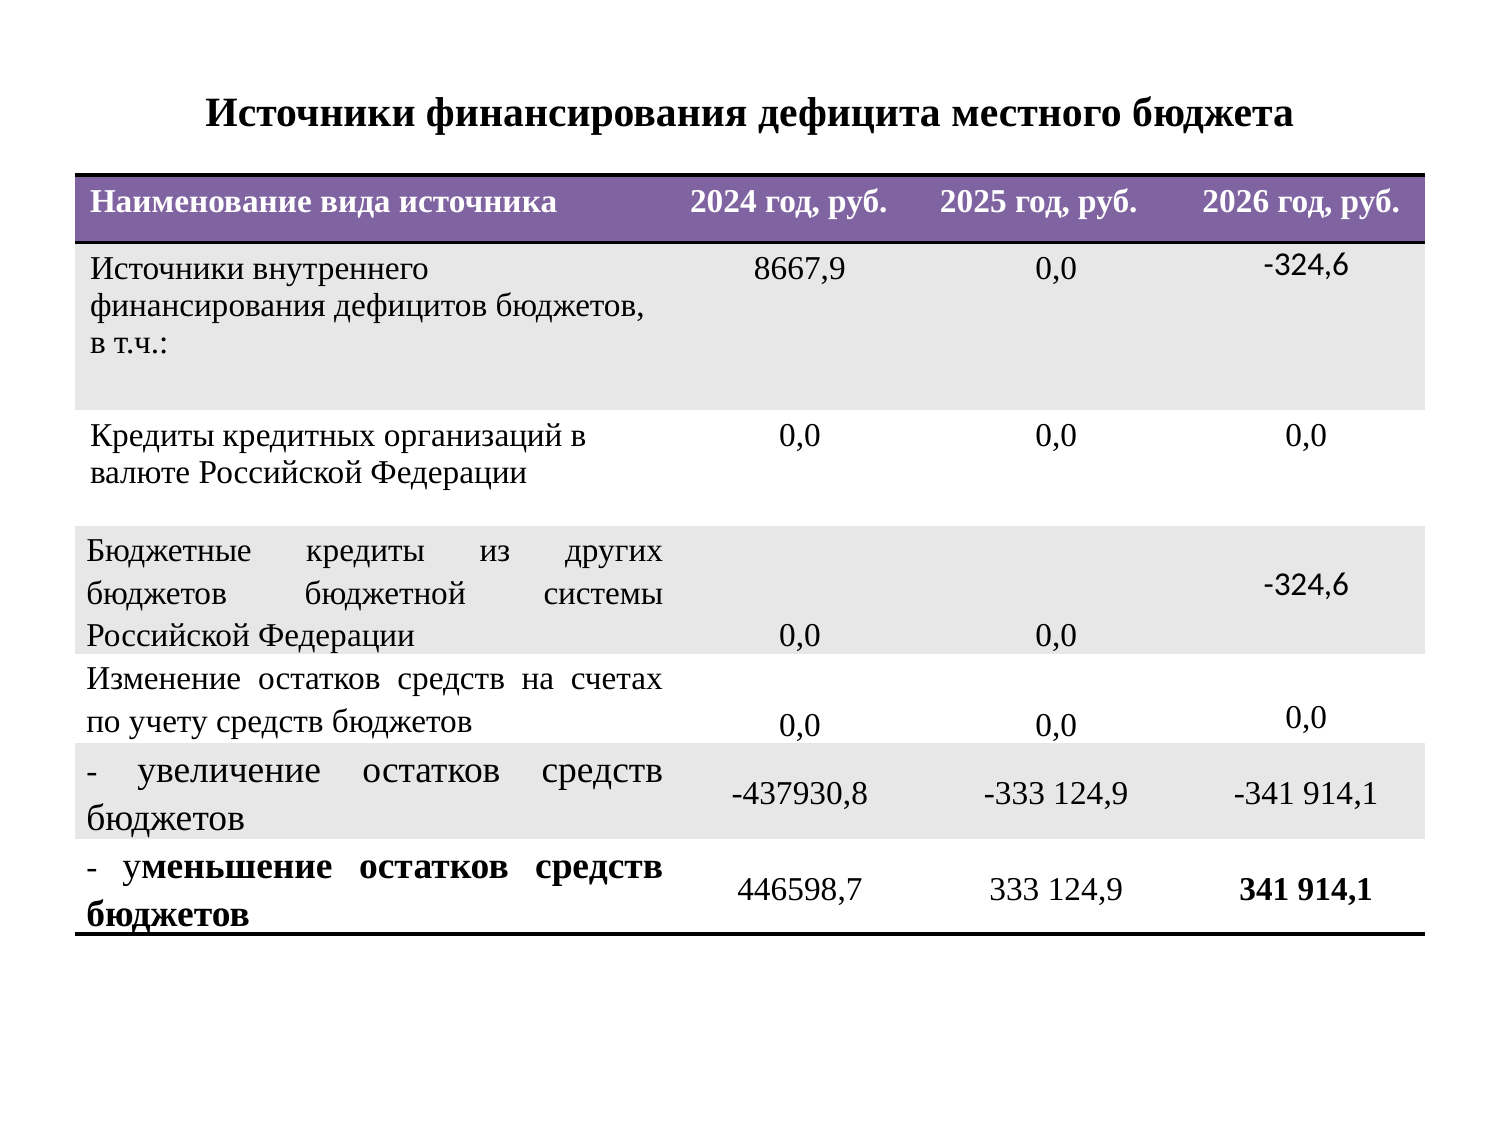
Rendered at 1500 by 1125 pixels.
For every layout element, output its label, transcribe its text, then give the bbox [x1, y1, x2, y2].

table_cell -324,6 [1187, 244, 1425, 410]
table_header Наименование вида источника [75, 177, 675, 241]
table_cell Бюджетные кредиты из других бюджетов бюджетной системы Российской Федерации [75, 526, 675, 654]
table_cell -437930,8 [675, 743, 925, 839]
table_cell -341 914,1 [1187, 743, 1425, 839]
table_cell 0,0 [925, 654, 1187, 743]
table_cell 0,0 [925, 526, 1187, 654]
title Источники финансирования дефицита местного бюджета [75, 45, 1425, 173]
table_cell 0,0 [1187, 654, 1425, 743]
table_header 2026 год, руб. [1187, 177, 1425, 241]
table_cell 8667,9 [675, 244, 925, 410]
table_cell Изменение остатков средств на счетах по учету средств бюджетов [75, 654, 675, 743]
table_cell 0,0 [925, 244, 1187, 410]
table_cell - увеличение остатков средств бюджетов [75, 743, 675, 839]
table_cell -324,6 [1187, 526, 1425, 654]
table_cell 333 124,9 [925, 839, 1187, 932]
table_cell 0,0 [675, 410, 925, 526]
table_cell 0,0 [1187, 410, 1425, 526]
table_cell 0,0 [675, 654, 925, 743]
table_header 2025 год, руб. [925, 177, 1187, 241]
table_cell 446598,7 [675, 839, 925, 932]
table_header 2024 год, руб. [675, 177, 925, 241]
table_cell 341 914,1 [1187, 839, 1425, 932]
table_cell - уменьшение остатков средств бюджетов [75, 839, 675, 932]
table_cell 0,0 [675, 526, 925, 654]
table_cell Источники внутреннего финансирования дефицитов бюджетов, в т.ч.: [75, 244, 675, 410]
table_cell -333 124,9 [925, 743, 1187, 839]
table_cell 0,0 [925, 410, 1187, 526]
table_cell Кредиты кредитных организаций в валюте Российской Федерации [75, 410, 675, 526]
